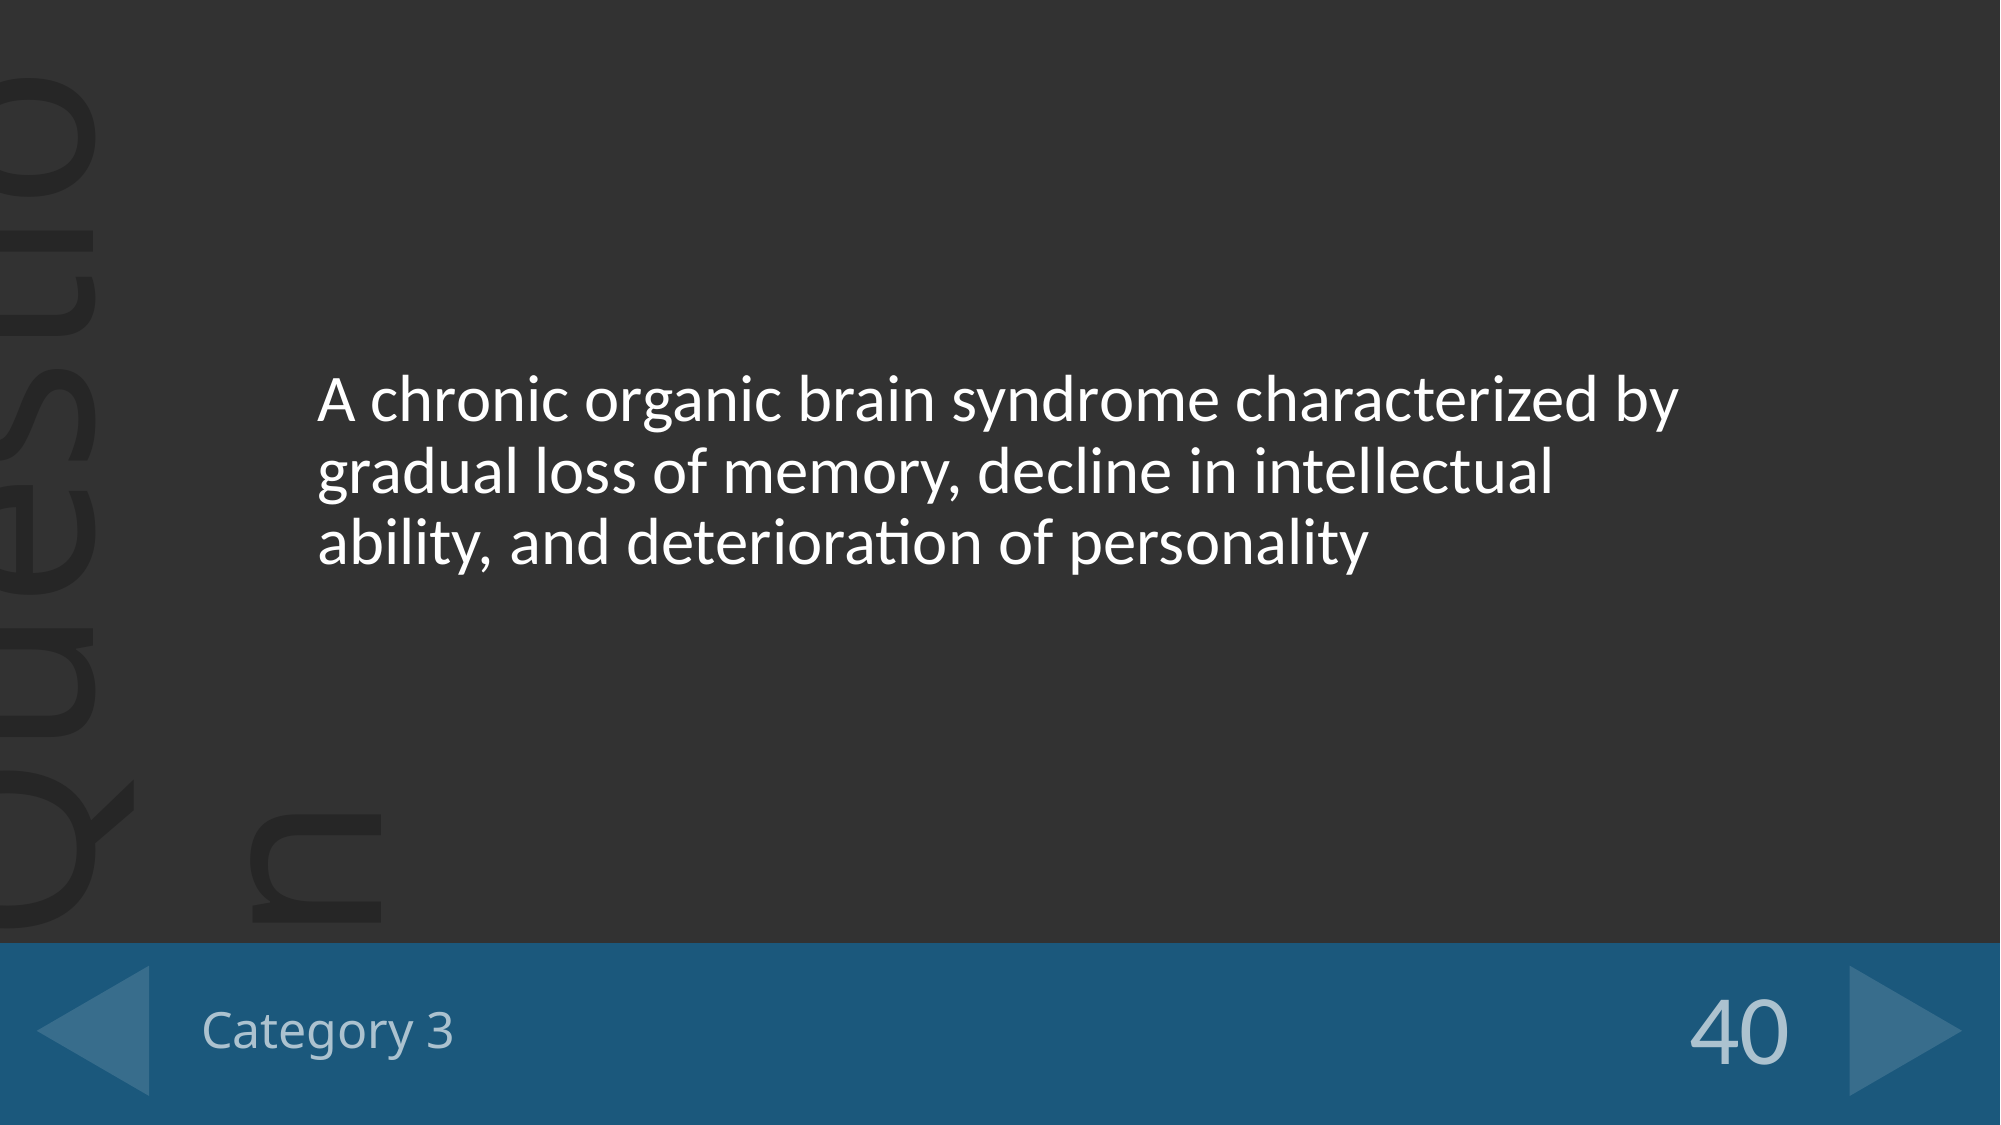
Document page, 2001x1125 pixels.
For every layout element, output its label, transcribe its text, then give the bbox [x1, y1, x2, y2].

list 40 [1494, 967, 1806, 1097]
title Category 3 [185, 967, 1494, 1097]
list A chronic organic brain syndrome characterized by gradual loss of memory, decline in intellectual ability, and deterioration of personality [302, 307, 1760, 636]
